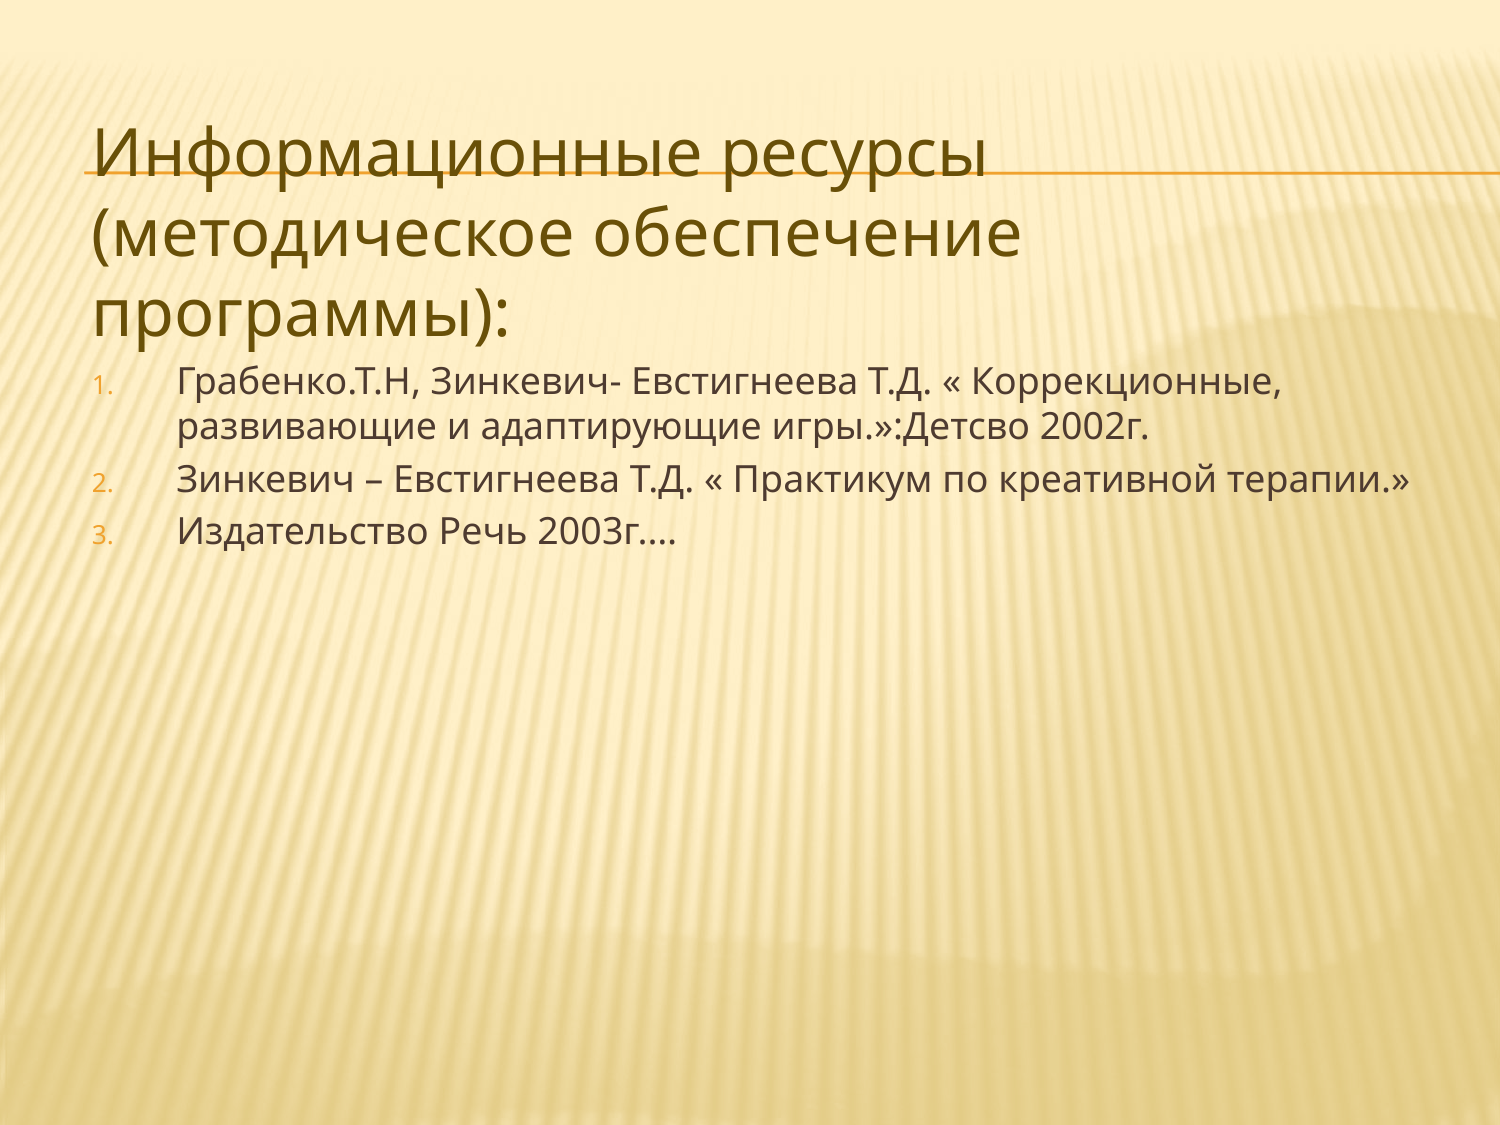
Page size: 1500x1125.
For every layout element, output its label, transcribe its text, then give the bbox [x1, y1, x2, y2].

list Информационные ресурсы (методическое обеспечение программы): Грабенко.Т.Н, Зинкевич- Евстигнеева Т.Д. « Коррекционные, развивающие и адаптирующие игры.»:Детсво 2002г. Зинкевич – Евстигнеева Т.Д. « Практикум по креативной терапии.» Издательство Речь 2003г.… [76, 101, 1428, 1048]
